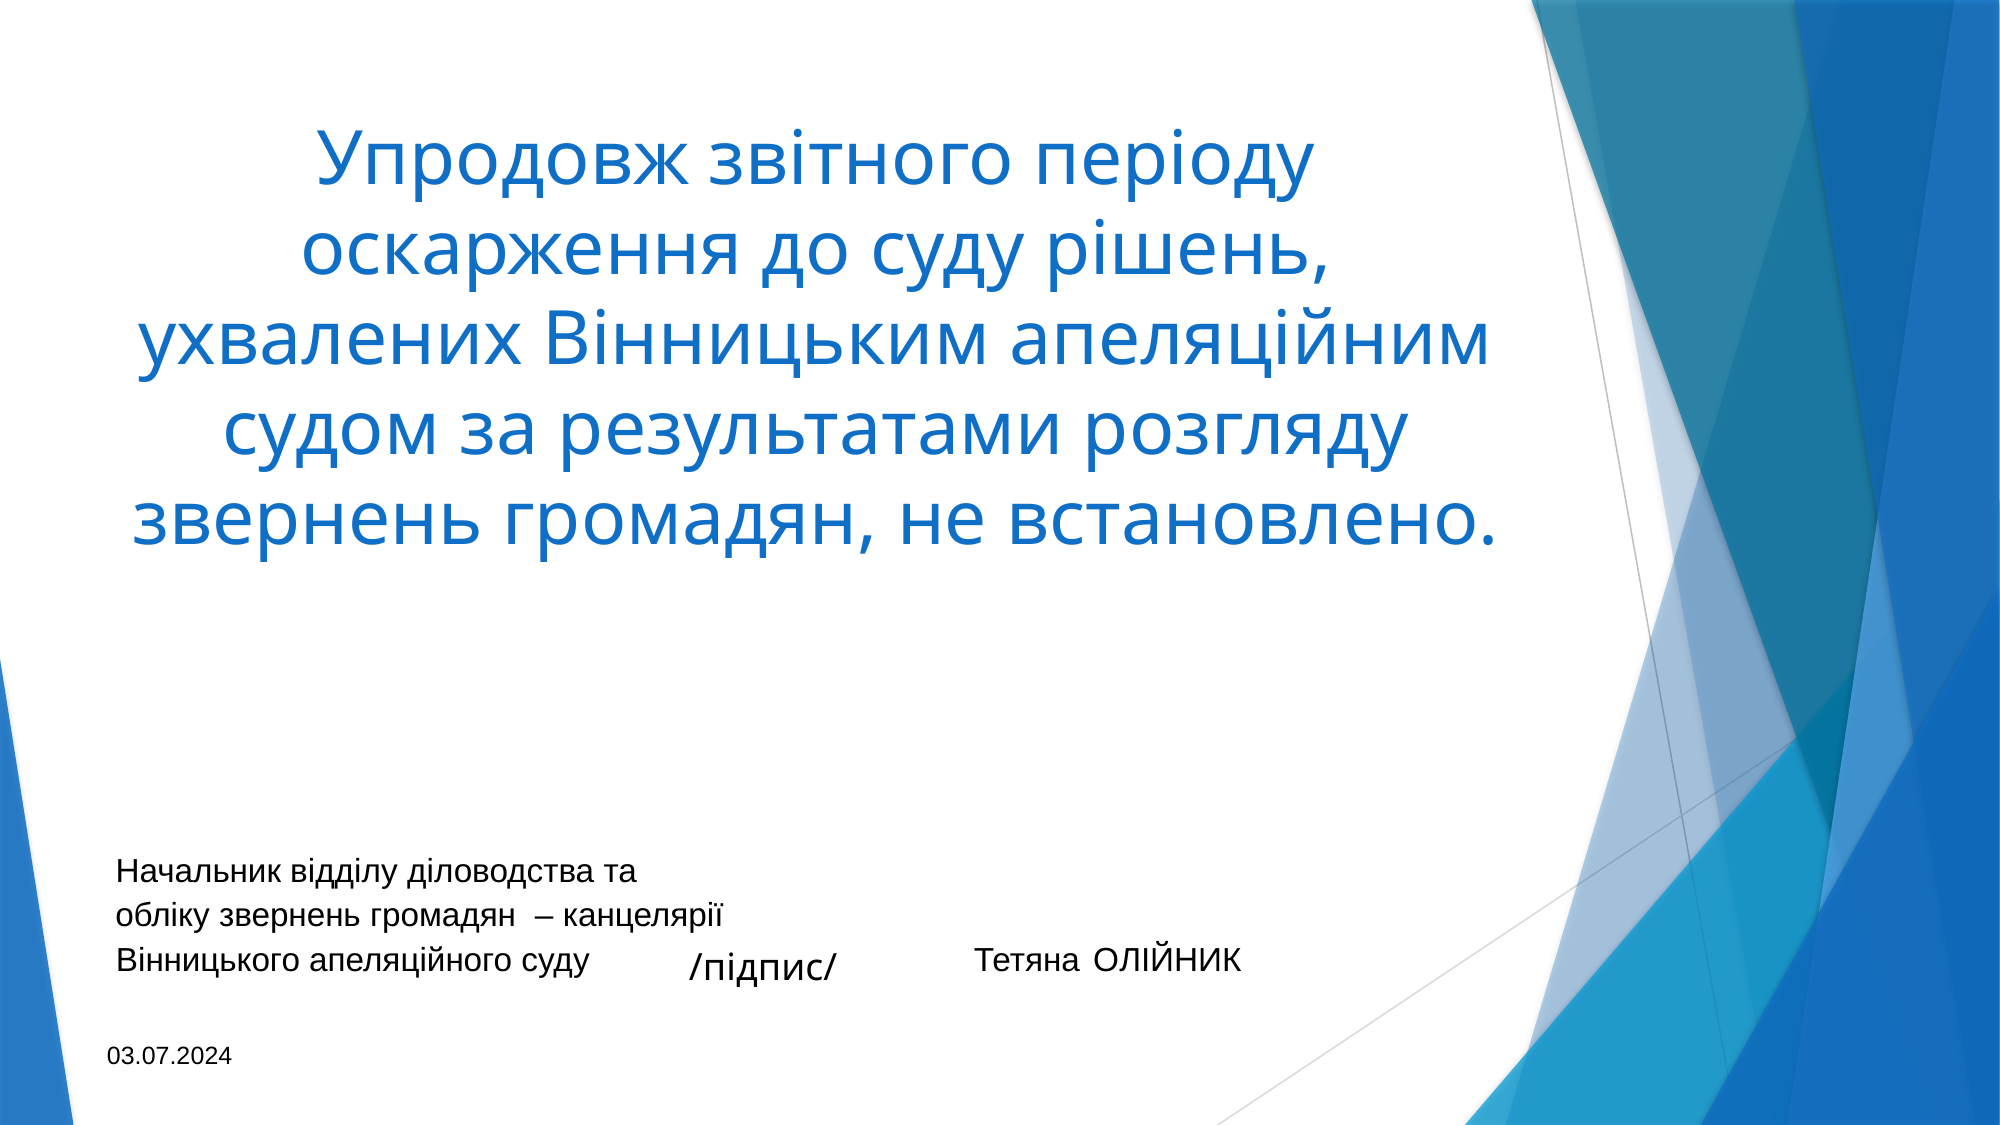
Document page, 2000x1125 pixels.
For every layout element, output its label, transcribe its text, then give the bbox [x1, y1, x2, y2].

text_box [106, 845, 1285, 1095]
title Упродовж звітного періоду оскарження до суду рішень, ухвалених Вінницьким апеляційним судом за результатами розгляду звернень громадян, не встановлено. [111, 101, 1521, 669]
